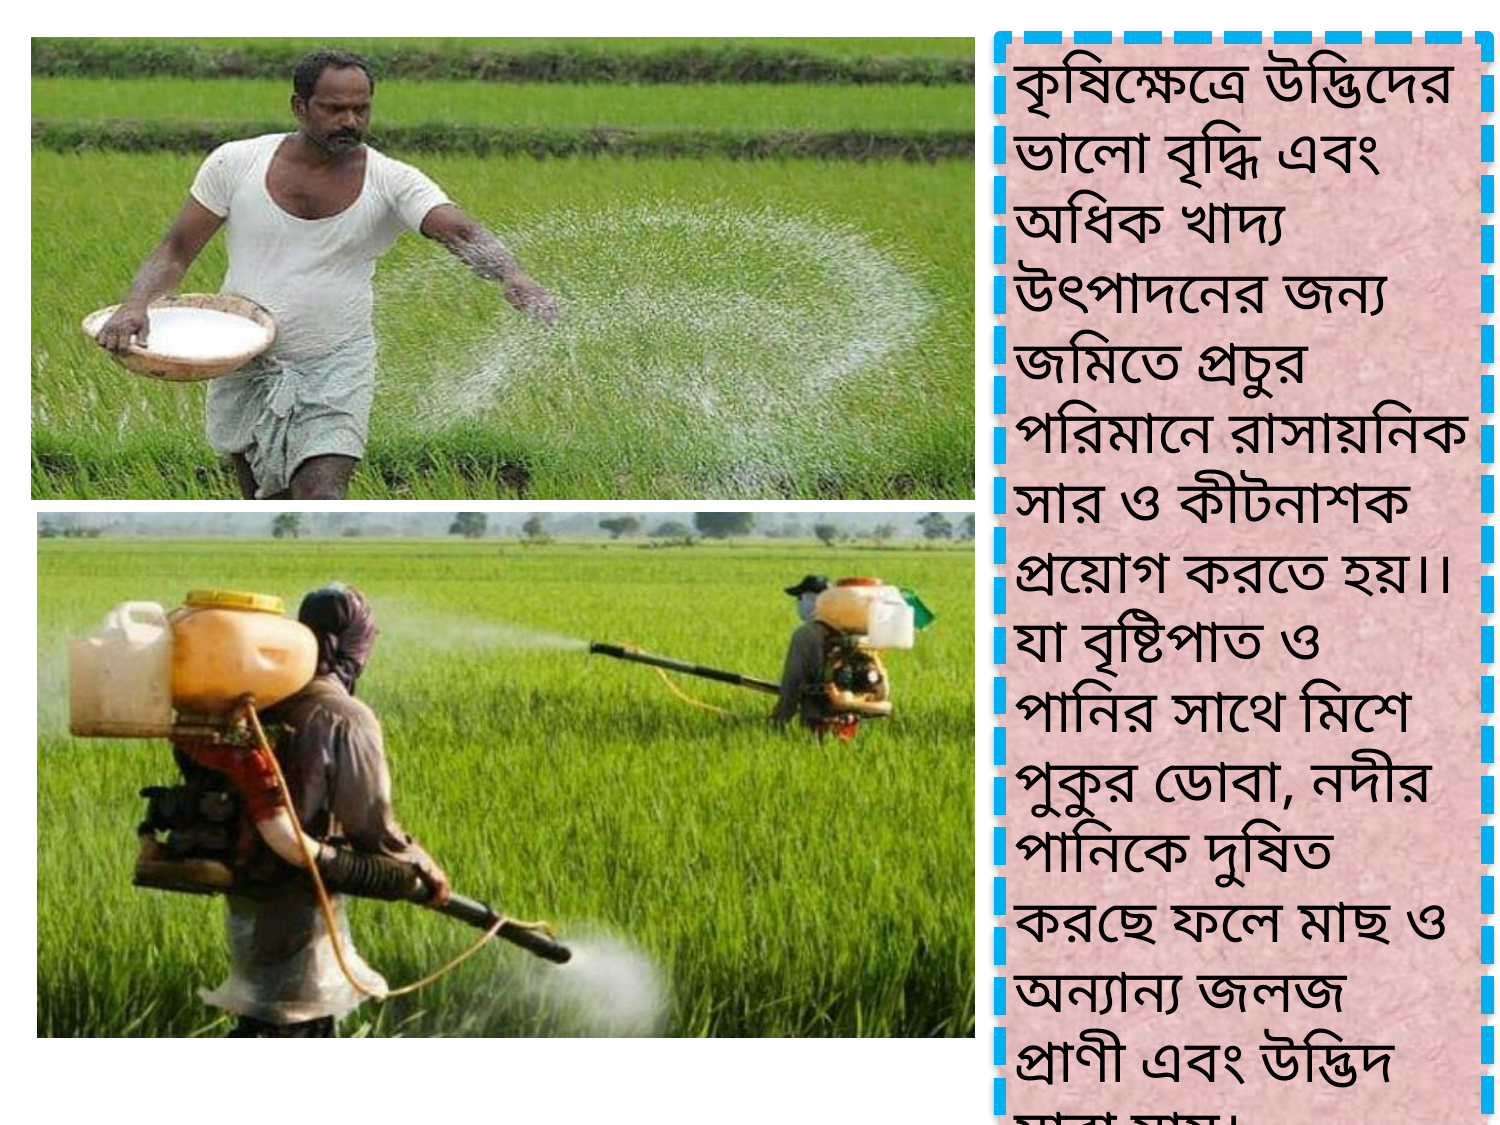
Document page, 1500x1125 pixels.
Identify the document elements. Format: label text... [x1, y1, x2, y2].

text_box কৃষিক্ষেত্রে উদ্ভিদের ভালো বৃদ্ধি এবং অধিক খাদ্য উৎপাদনের জন্য জমিতে প্রচুর পরিমানে রাসায়নিক সার ও কীটনাশক প্রয়োগ করতে হয়।। যা বৃষ্টিপাত ও পানির সাথে মিশে পুকুর ডোবা, নদীর পানিকে দুষিত করছে ফলে মাছ ও অন্যান্য জলজ প্রাণী এবং উদ্ভিদ মারা যায়। [999, 37, 1488, 1125]
picture [31, 37, 976, 501]
picture [37, 512, 976, 1038]
